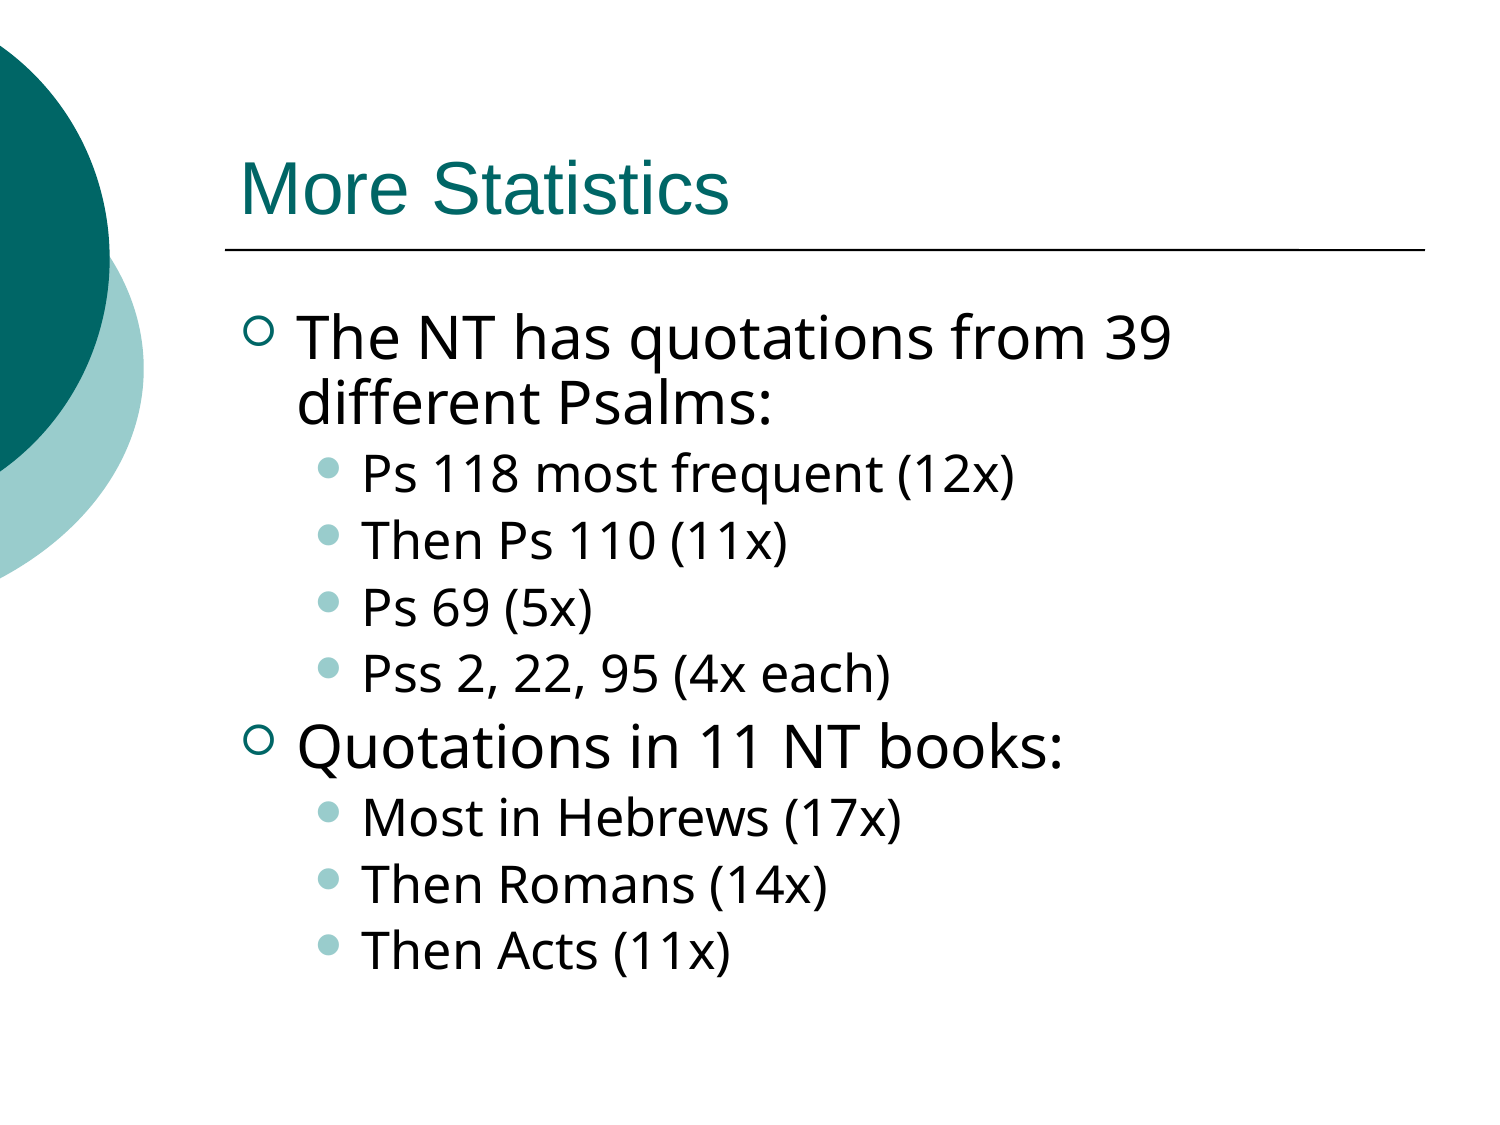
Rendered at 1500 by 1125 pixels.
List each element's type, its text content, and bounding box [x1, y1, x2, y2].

list The NT has quotations from 39 different Psalms: Ps 118 most frequent (12x) Then Ps 110 (11x) Ps 69 (5x) Pss 2, 22, 95 (4x each) Quotations in 11 NT books: Most in Hebrews (17x) Then Romans (14x) Then Acts (11x) [224, 299, 1425, 1050]
title More Statistics [224, 49, 1425, 237]
